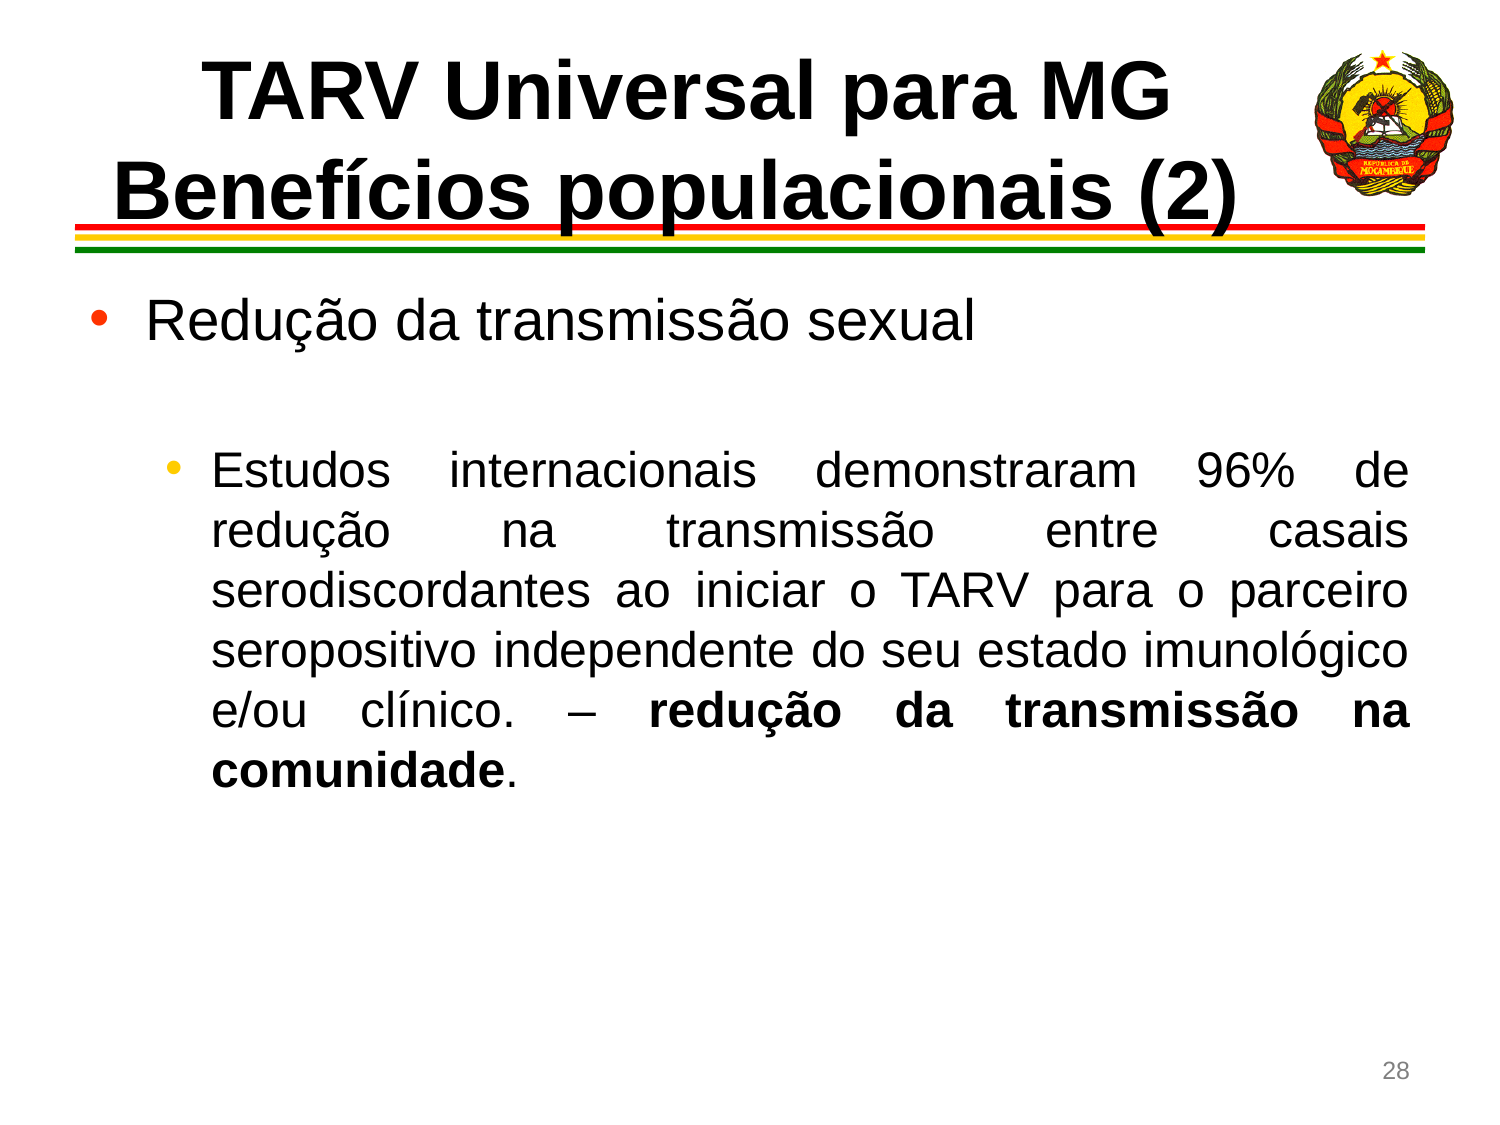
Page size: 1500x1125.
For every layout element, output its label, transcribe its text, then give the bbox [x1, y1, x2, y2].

text_box TARV Universal para MG Benefícios populacionais (2) [75, 28, 1301, 244]
picture [1312, 50, 1455, 200]
text_box Redução da transmissão sexual Estudos internacionais demonstraram 96% de redução na transmissão entre casais serodiscordantes ao iniciar o TARV para o parceiro seropositivo independente do seu estado imunológico e/ou clínico. – redução da transmissão na comunidade. [74, 274, 1425, 1013]
